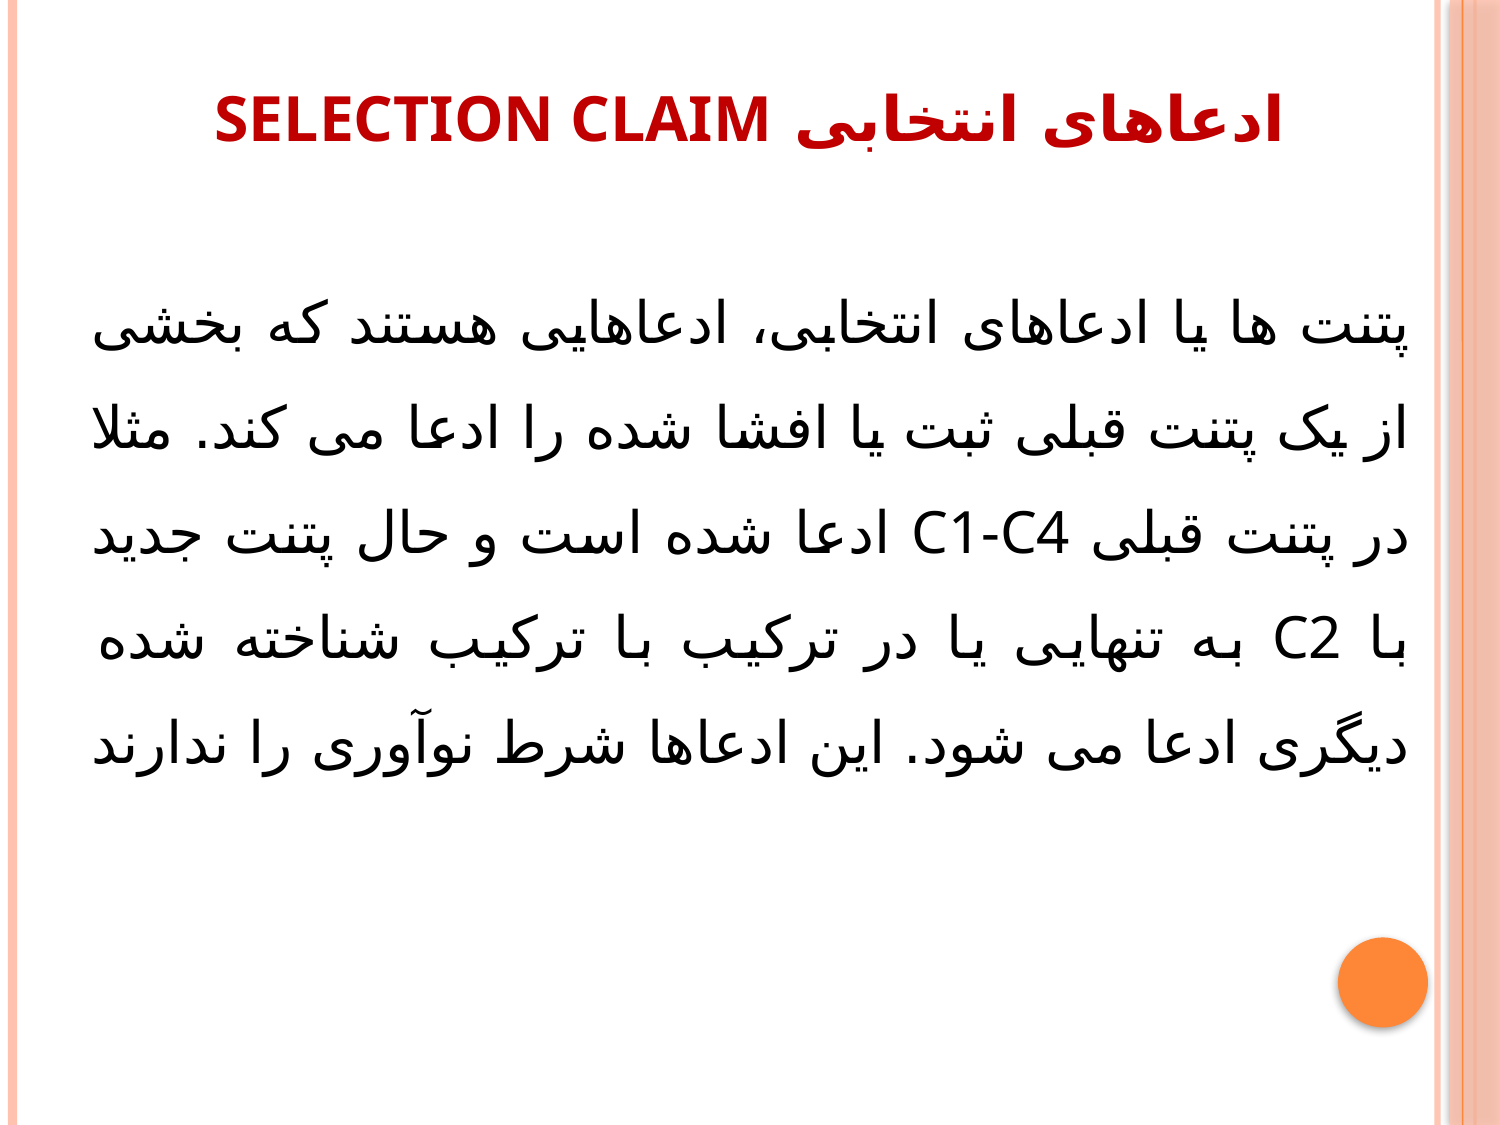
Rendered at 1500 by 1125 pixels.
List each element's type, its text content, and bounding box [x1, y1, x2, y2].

title ادعاهای انتخابی Selection Claim [75, 45, 1425, 161]
list پتنت ها یا ادعاهای انتخابی، ادعاهایی هستند که بخشی از یک پتنت قبلی ثبت یا افشا شده را ادعا می کند. مثلا در پتنت قبلی C1-C4 ادعا شده است و حال پتنت جدید با C2 به تنهایی یا در ترکیب با ترکیب شناخته شده دیگری ادعا می شود. این ادعاها شرط نوآوری را ندارند [75, 243, 1425, 1005]
